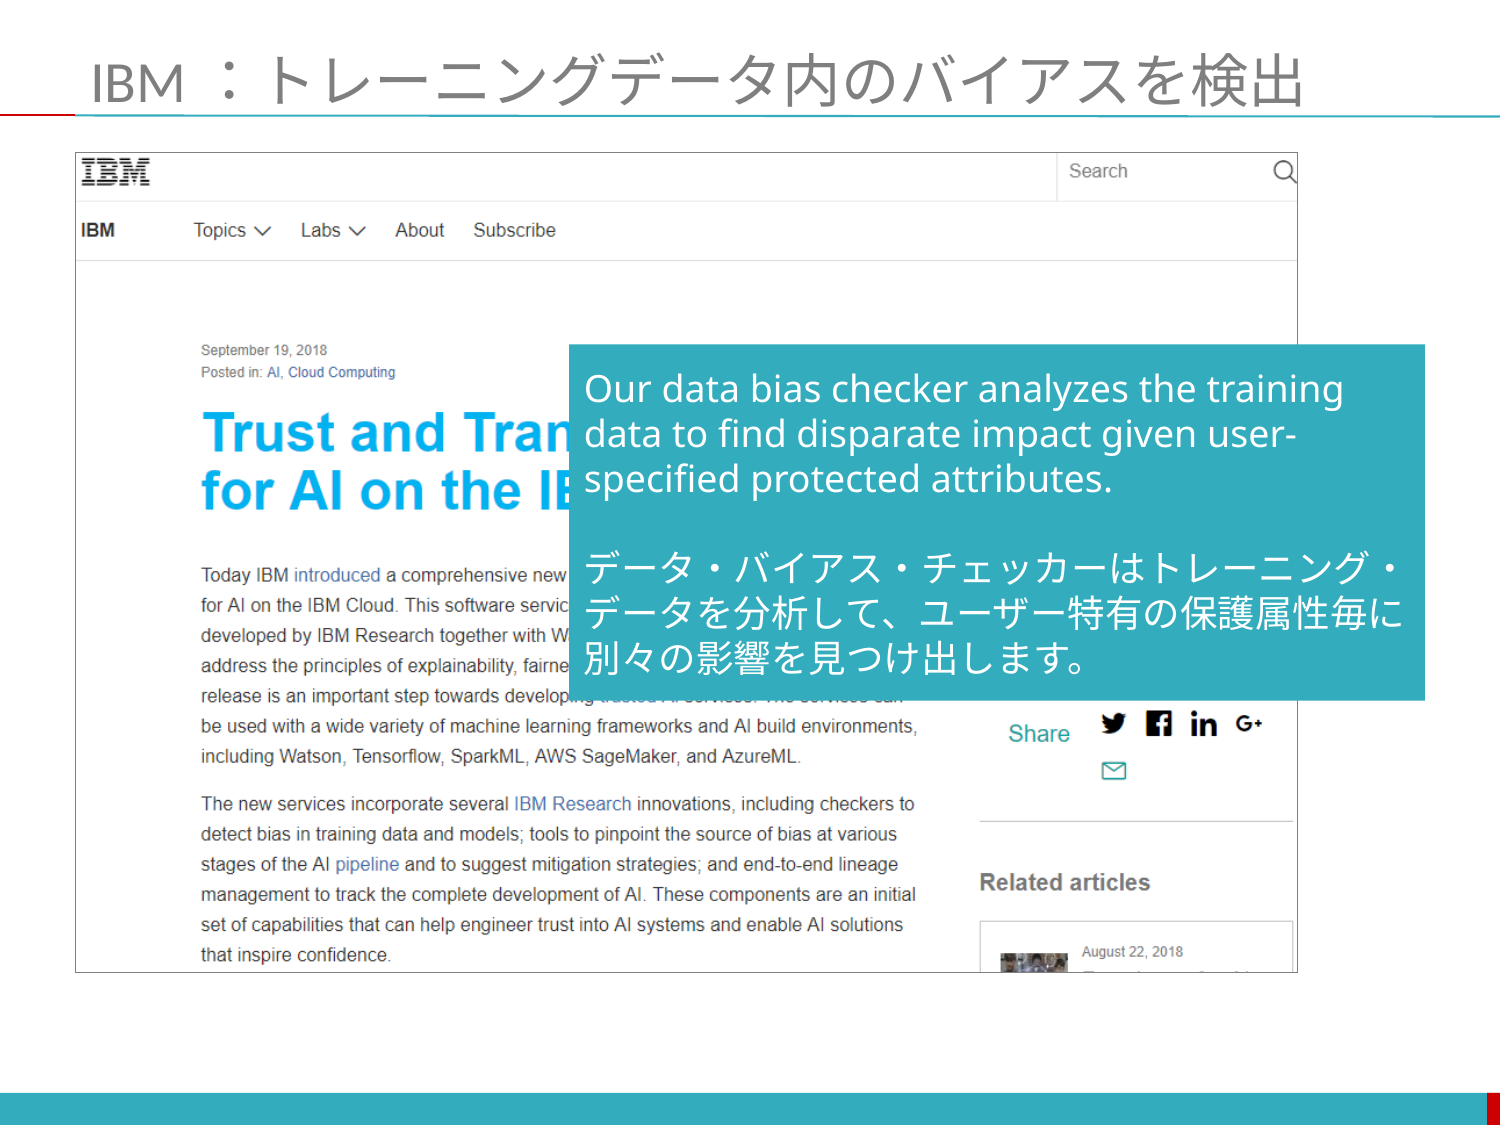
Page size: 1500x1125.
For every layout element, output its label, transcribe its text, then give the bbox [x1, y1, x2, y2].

picture [74, 151, 1298, 973]
title IBM：トレーニングデータ内のバイアスを検出 [75, 45, 1500, 114]
text_box Our data bias checker analyzes the training data to find disparate impact given user-specified protected attributes. データ・バイアス・チェッカーはトレーニング・データを分析して、ユーザー特有の保護属性毎に別々の影響を見つけ出します。 [1301, 342, 1427, 703]
